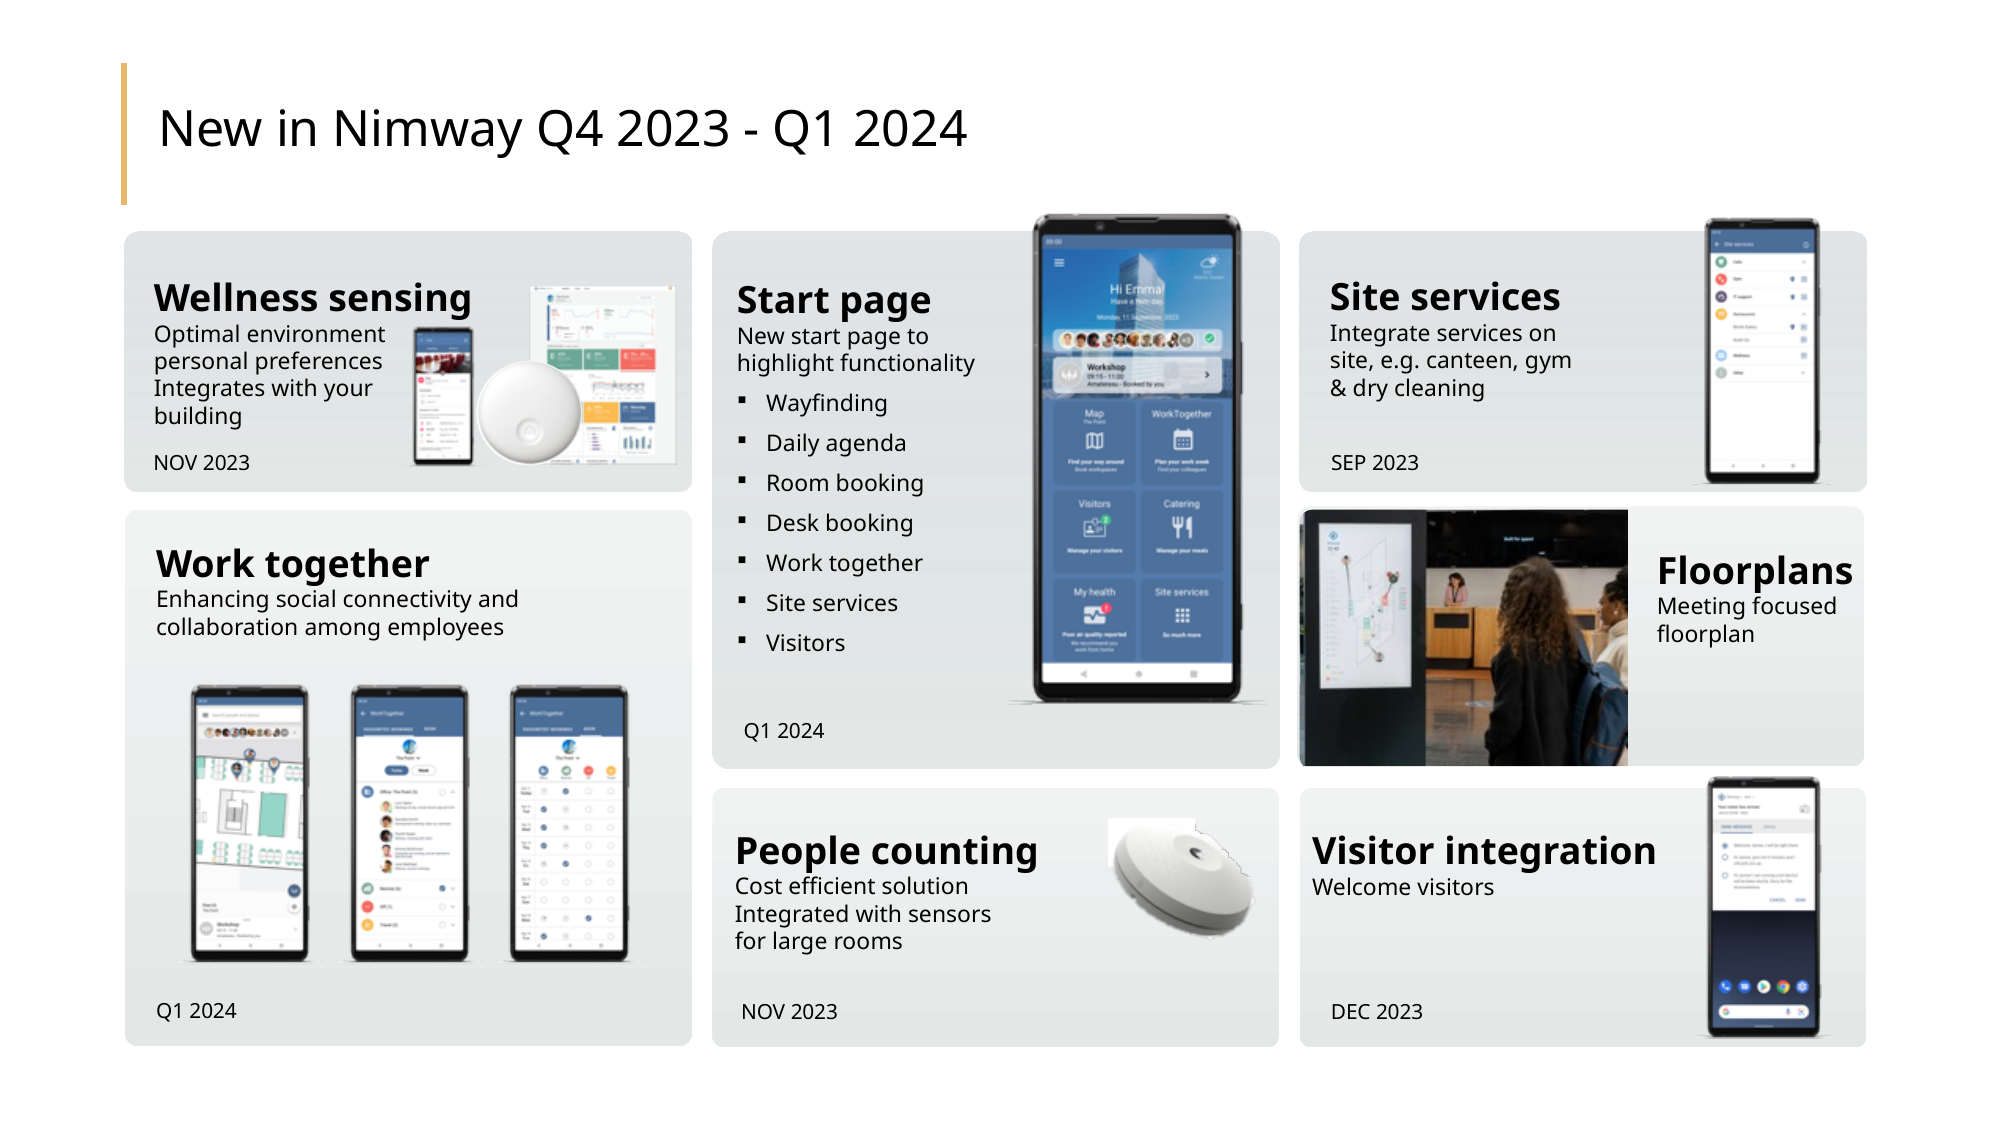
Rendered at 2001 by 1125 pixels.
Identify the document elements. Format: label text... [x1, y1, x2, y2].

text_box [1298, 786, 1868, 1049]
text_box [1298, 230, 1689, 493]
text_box [123, 230, 693, 493]
text_box SEP 2023 [1316, 442, 1449, 482]
text_box Work together Enhancing social connectivity and collaboration among employees [141, 509, 547, 687]
text_box [711, 786, 1281, 1049]
picture [171, 679, 655, 973]
text_box DEC 2023 [1316, 991, 1449, 1032]
text_box Start page New start page to highlight functionality Wayfinding Daily agenda Room booking Desk booking Work together Site services Visitors [722, 246, 991, 744]
text_box People counting Cost efficient solution Integrated with sensors for large rooms [720, 796, 1055, 962]
text_box Wellness sensing Optimal environment personal preferences Integrates with your building [139, 244, 530, 437]
title New in Nimway Q4 2023 - Q1 2024 [143, 42, 1867, 165]
picture [998, 203, 1288, 720]
picture [1689, 217, 1836, 494]
text_box Q1 2024 [729, 710, 839, 750]
text_box Floorplans Meeting focused floorplan [1642, 516, 1896, 654]
text_box Visitor integration Welcome visitors [1297, 797, 1673, 908]
text_box [711, 230, 1281, 770]
text_box [123, 508, 693, 1047]
picture [1299, 509, 1628, 767]
text_box [1836, 230, 1868, 493]
text_box Q1 2024 [141, 990, 269, 1030]
picture [405, 285, 677, 471]
text_box [1300, 505, 1866, 768]
text_box Site services Integrate services on site, e.g. canteen, gym & dry cleaning [1315, 243, 1588, 409]
text_box NOV 2023 [138, 441, 265, 482]
text_box NOV 2023 [726, 991, 862, 1032]
picture [1691, 776, 1836, 1039]
picture [1108, 818, 1257, 942]
